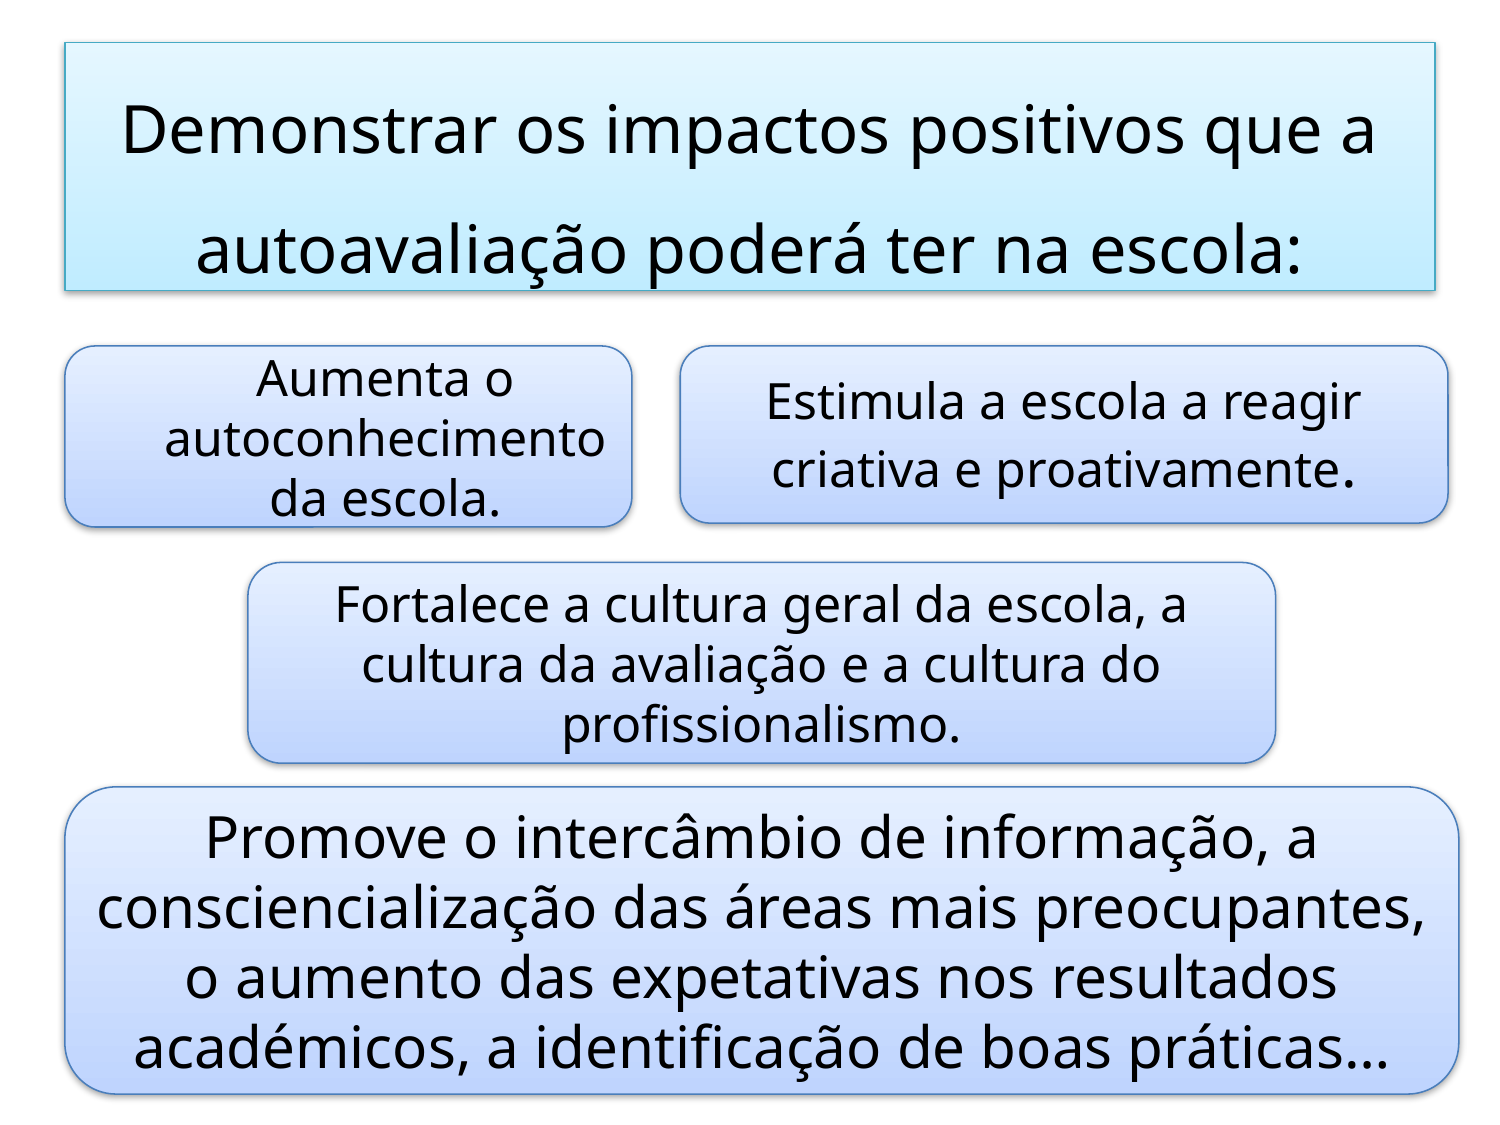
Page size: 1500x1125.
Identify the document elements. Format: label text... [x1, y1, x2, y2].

text_box Aumenta o autoconhecimento da escola. [64, 345, 633, 528]
text_box Fortalece a cultura geral da escola, a cultura da avaliação e a cultura do profissionalismo. [247, 561, 1277, 764]
text_box Demonstrar os impactos positivos que a autoavaliação poderá ter na escola: [64, 42, 1436, 291]
text_box Promove o intercâmbio de informação, a consciencialização das áreas mais preocupantes, o aumento das expetativas nos resultados académicos, a identificação de boas práticas… [64, 786, 1460, 1095]
text_box Estimula a escola a reagir criativa e proativamente. [679, 345, 1449, 524]
